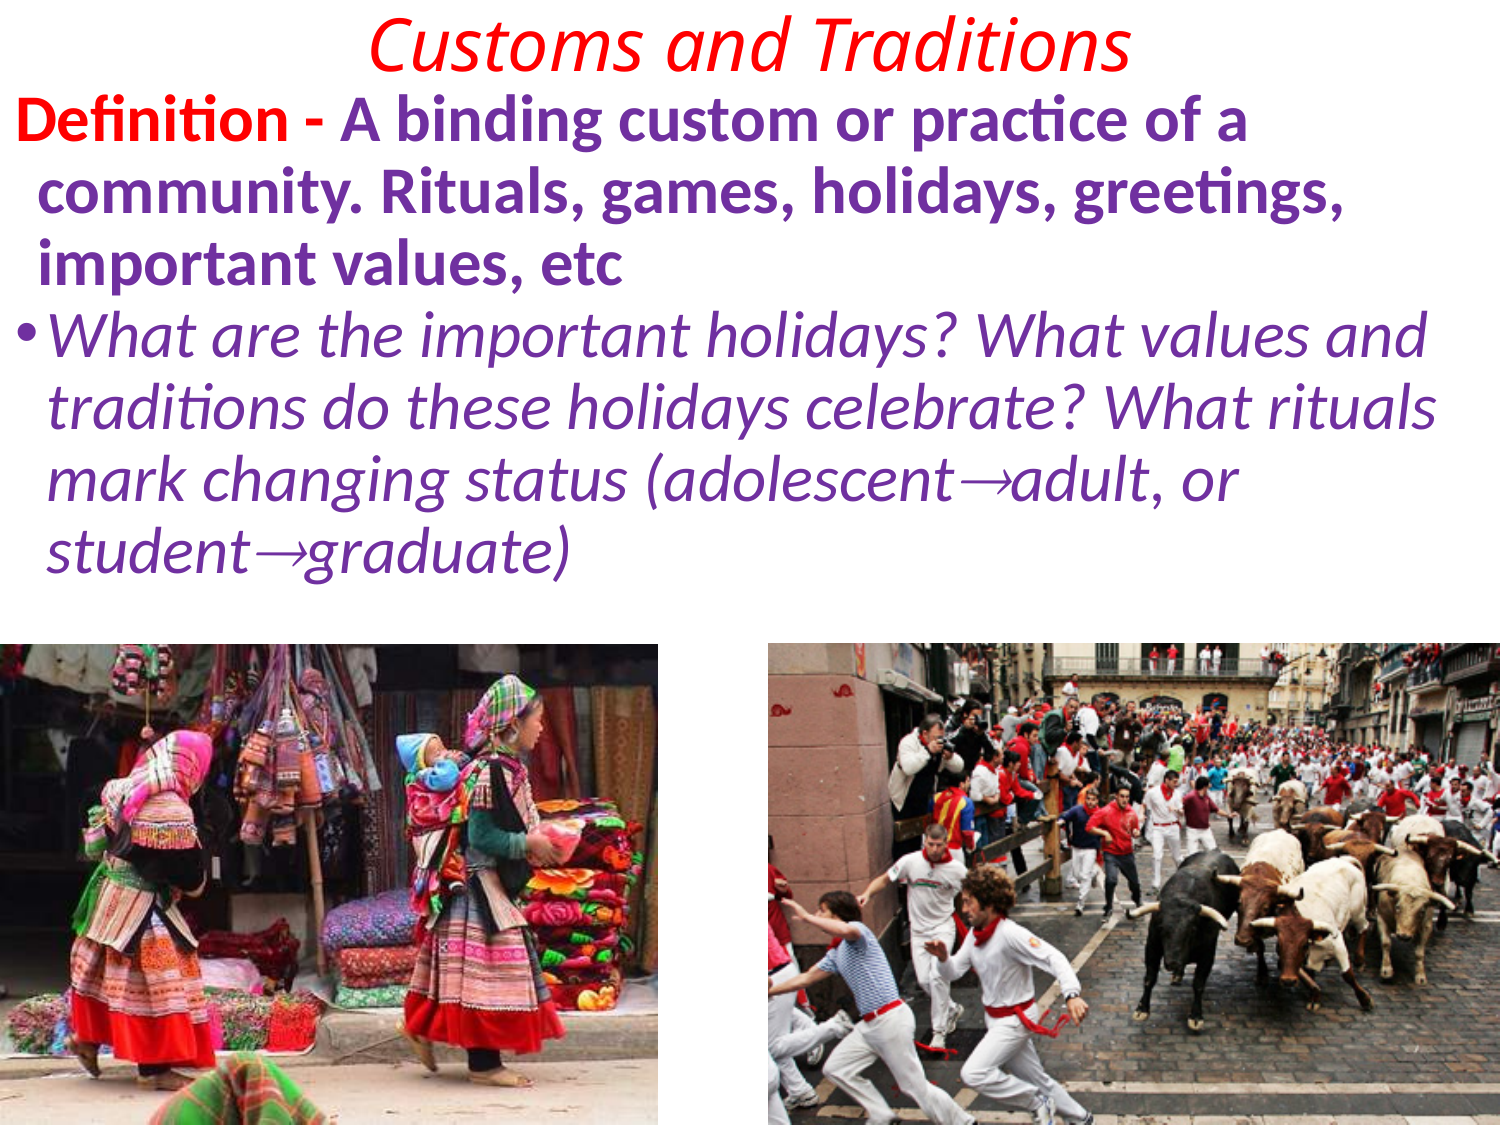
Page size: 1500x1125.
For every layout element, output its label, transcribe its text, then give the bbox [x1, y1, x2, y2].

picture [768, 643, 1500, 1125]
text_box [19, 122, 57, 161]
list Definition - A binding custom or practice of a community. Rituals, games, holidays, greetings, important values, etc What are the important holidays? What values and traditions do these holidays celebrate? What rituals mark changing status (adolescentadult, or studentgraduate) [0, 76, 1500, 645]
title Customs and Traditions [0, 0, 1500, 76]
picture [0, 644, 659, 1125]
